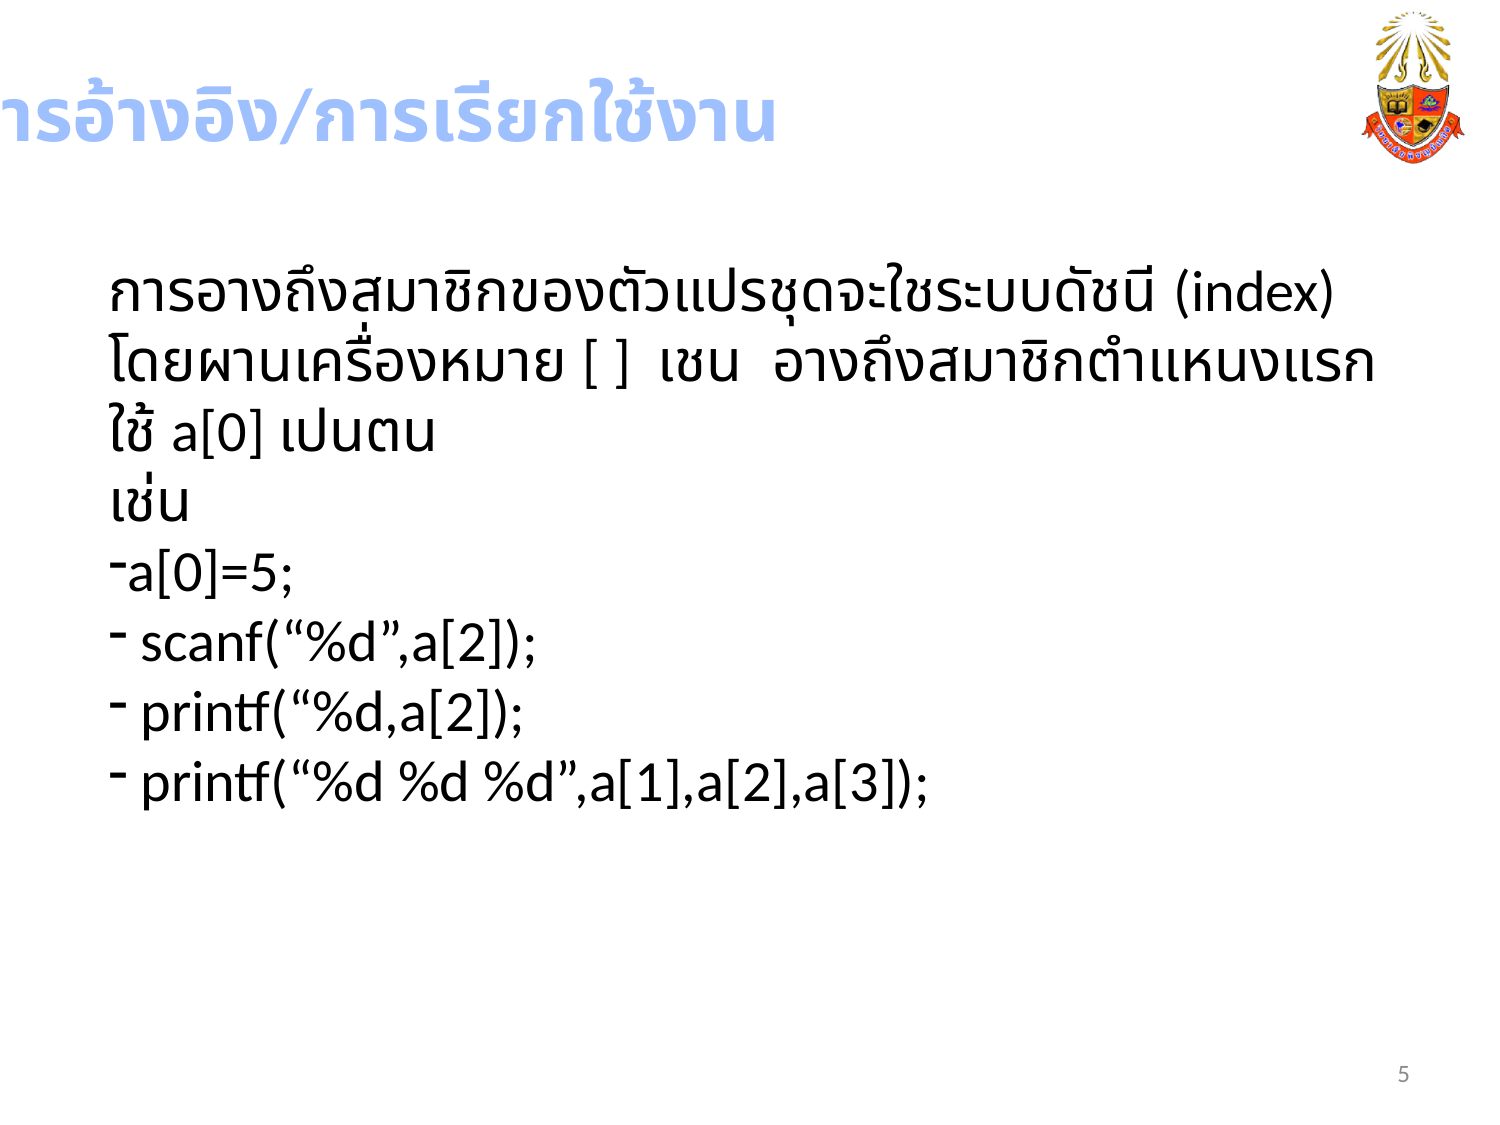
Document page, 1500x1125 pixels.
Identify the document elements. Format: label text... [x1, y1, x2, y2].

picture [1360, 0, 1466, 165]
text_box การอางถึงสมาชิกของตัวแปรชุดจะใชระบบดัชนี (index) โดยผานเครื่องหมาย [ ] เชน อางถึงสมาชิกตําแหนงแรก ใช้ a[0] เปนตน เช่น a[0]=5; scanf(“%d”,a[2]); printf(“%d,a[2]); printf(“%d %d %d”,a[1],a[2],a[3]); [93, 246, 1430, 821]
slide_number 5 [1074, 1042, 1425, 1103]
text_box การอ้างอิง/การเรียกใช้งาน [0, 58, 796, 164]
